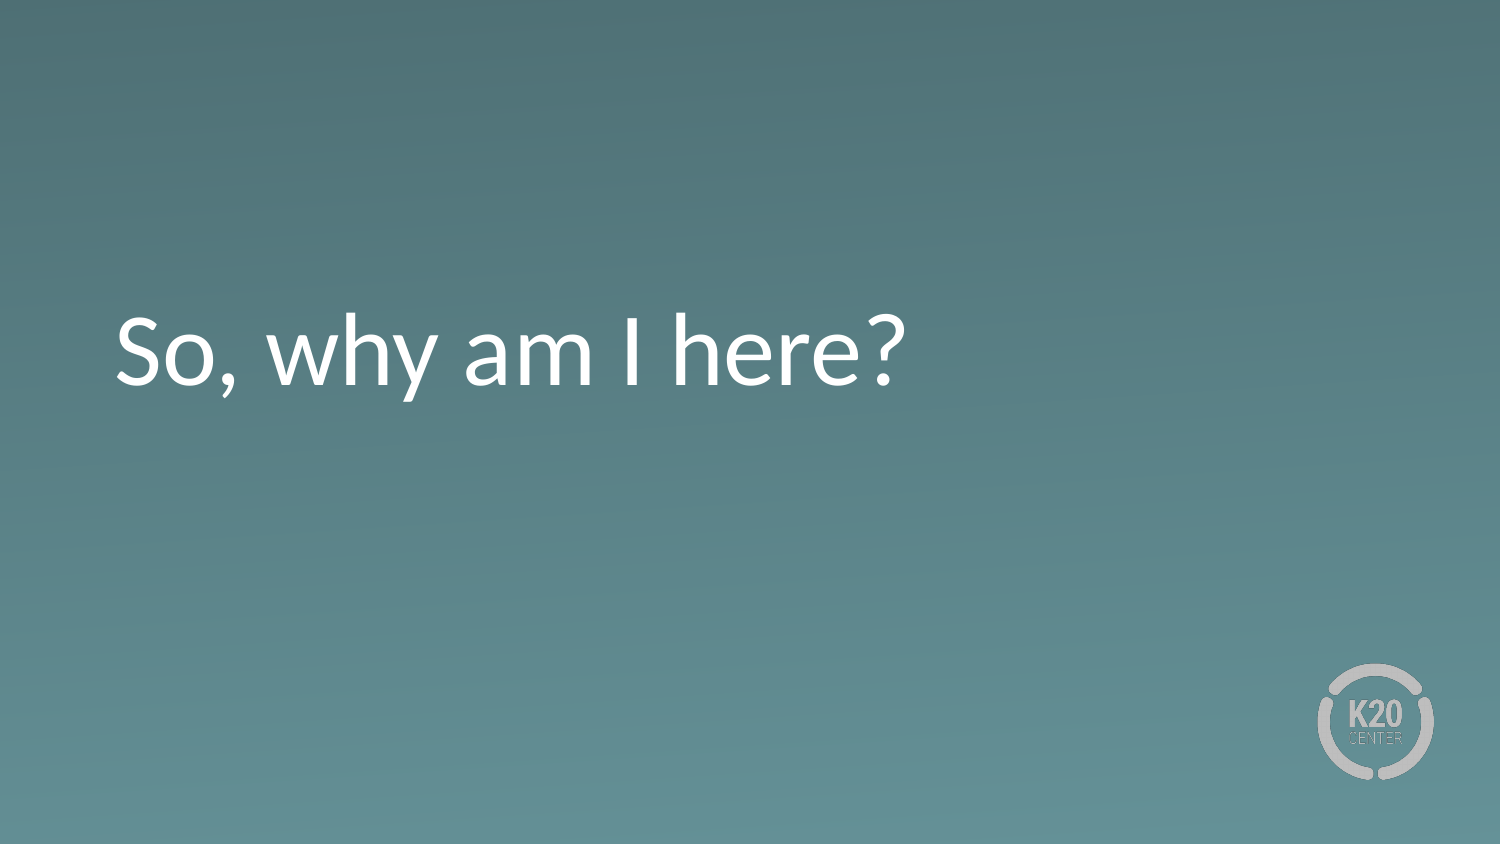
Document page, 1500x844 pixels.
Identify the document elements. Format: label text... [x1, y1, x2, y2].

picture [1300, 646, 1451, 797]
title So, why am I here? [115, 281, 1005, 422]
